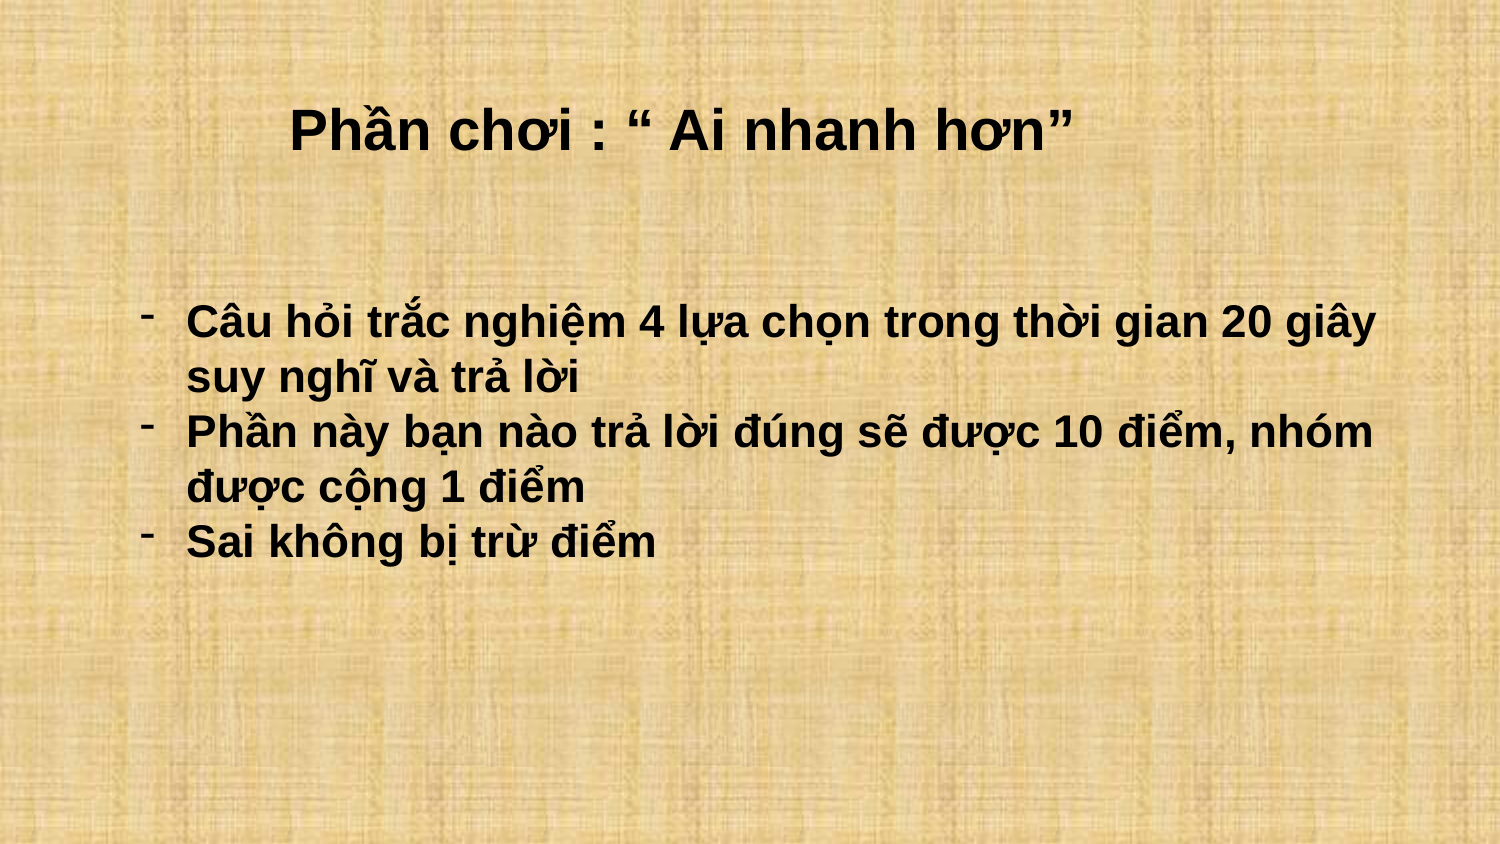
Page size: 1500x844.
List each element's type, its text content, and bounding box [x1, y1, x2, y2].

picture [0, 0, 1500, 844]
text_box Câu hỏi trắc nghiệm 4 lựa chọn trong thời gian 20 giây suy nghĩ và trả lời Phần này bạn nào trả lời đúng sẽ được 10 điểm, nhóm được cộng 1 điểm Sai không bị trừ điểm [124, 284, 1475, 574]
text_box Phần chơi : “ Ai nhanh hơn” [275, 84, 1288, 170]
